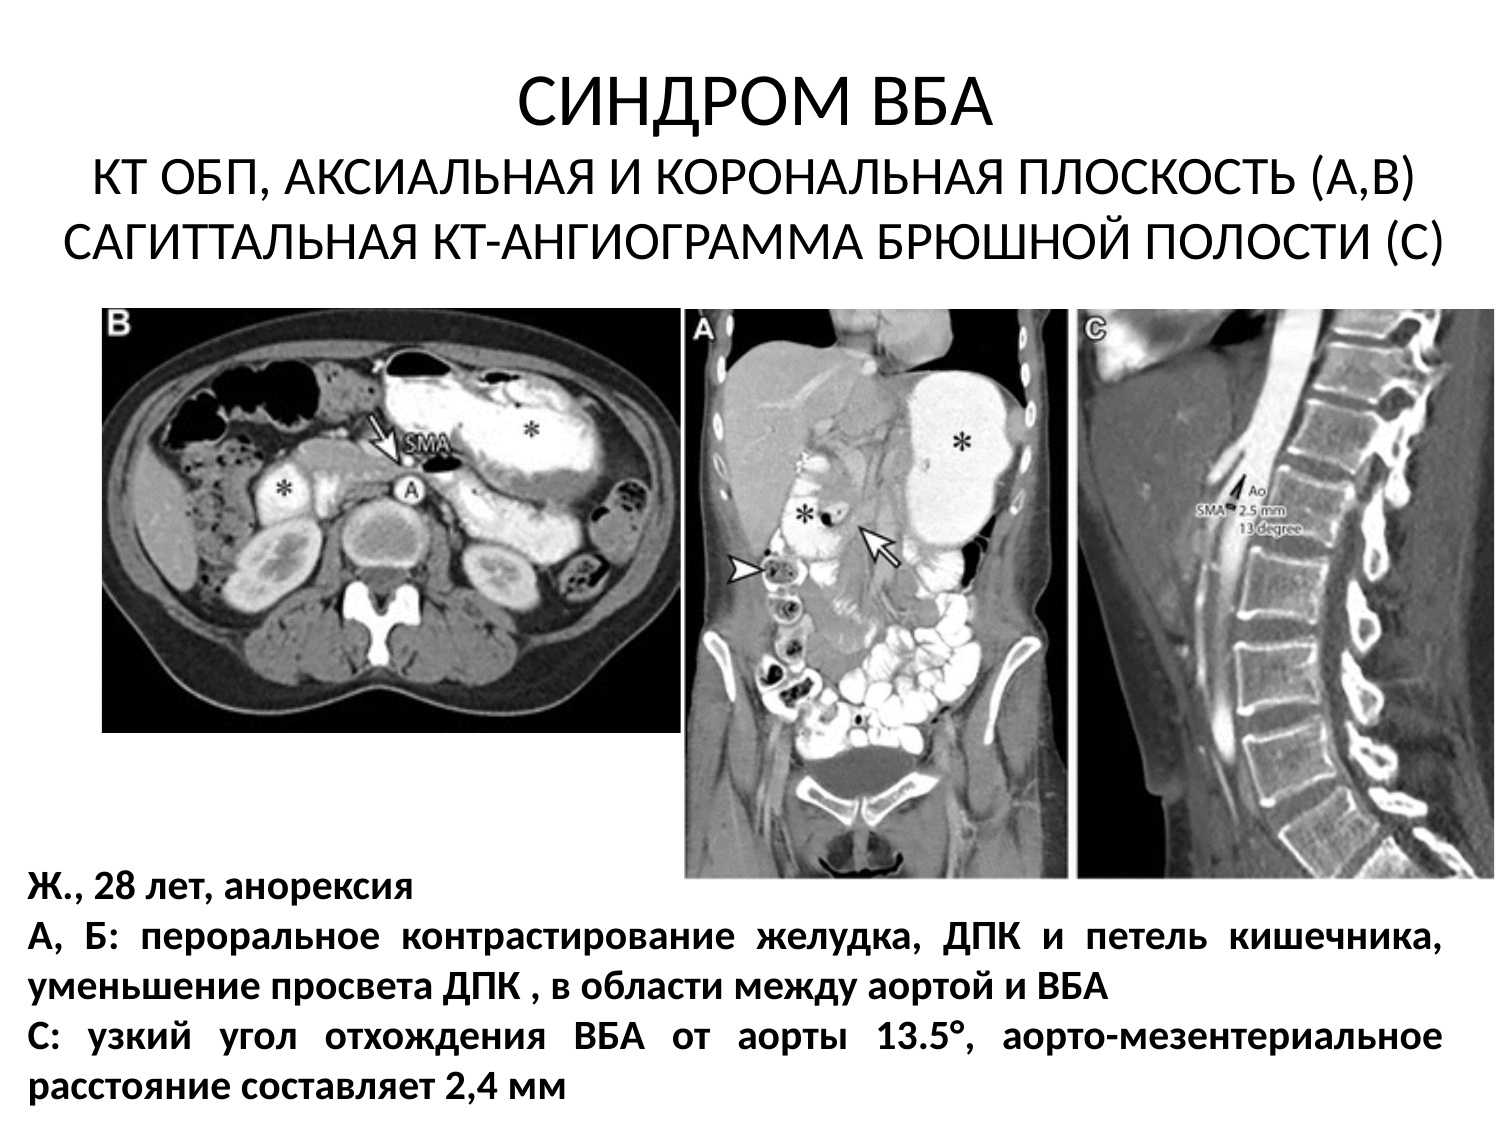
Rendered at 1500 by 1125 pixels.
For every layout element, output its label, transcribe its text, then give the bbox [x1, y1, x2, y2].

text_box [101, 308, 1495, 882]
title СИНДРОМ ВБА КТ ОБП, АКСИАЛЬНАЯ И КОРОНАЛЬНАЯ ПЛОСКОСТЬ (А,В) САГИТТАЛЬНАЯ КТ-АНГИОГРАММА БРЮШНОЙ ПОЛОСТИ (С) [0, 66, 1500, 254]
text_box Ж., 28 лет, анорексия А, Б: пероральное контрастирование желудка, ДПК и петель кишечника, уменьшение просвета ДПК , в области между аортой и ВБА C: узкий угол отхождения ВБА от аорты 13.5°, аорто-мезентериальное расстояние составляет 2,4 мм [12, 850, 1459, 1115]
